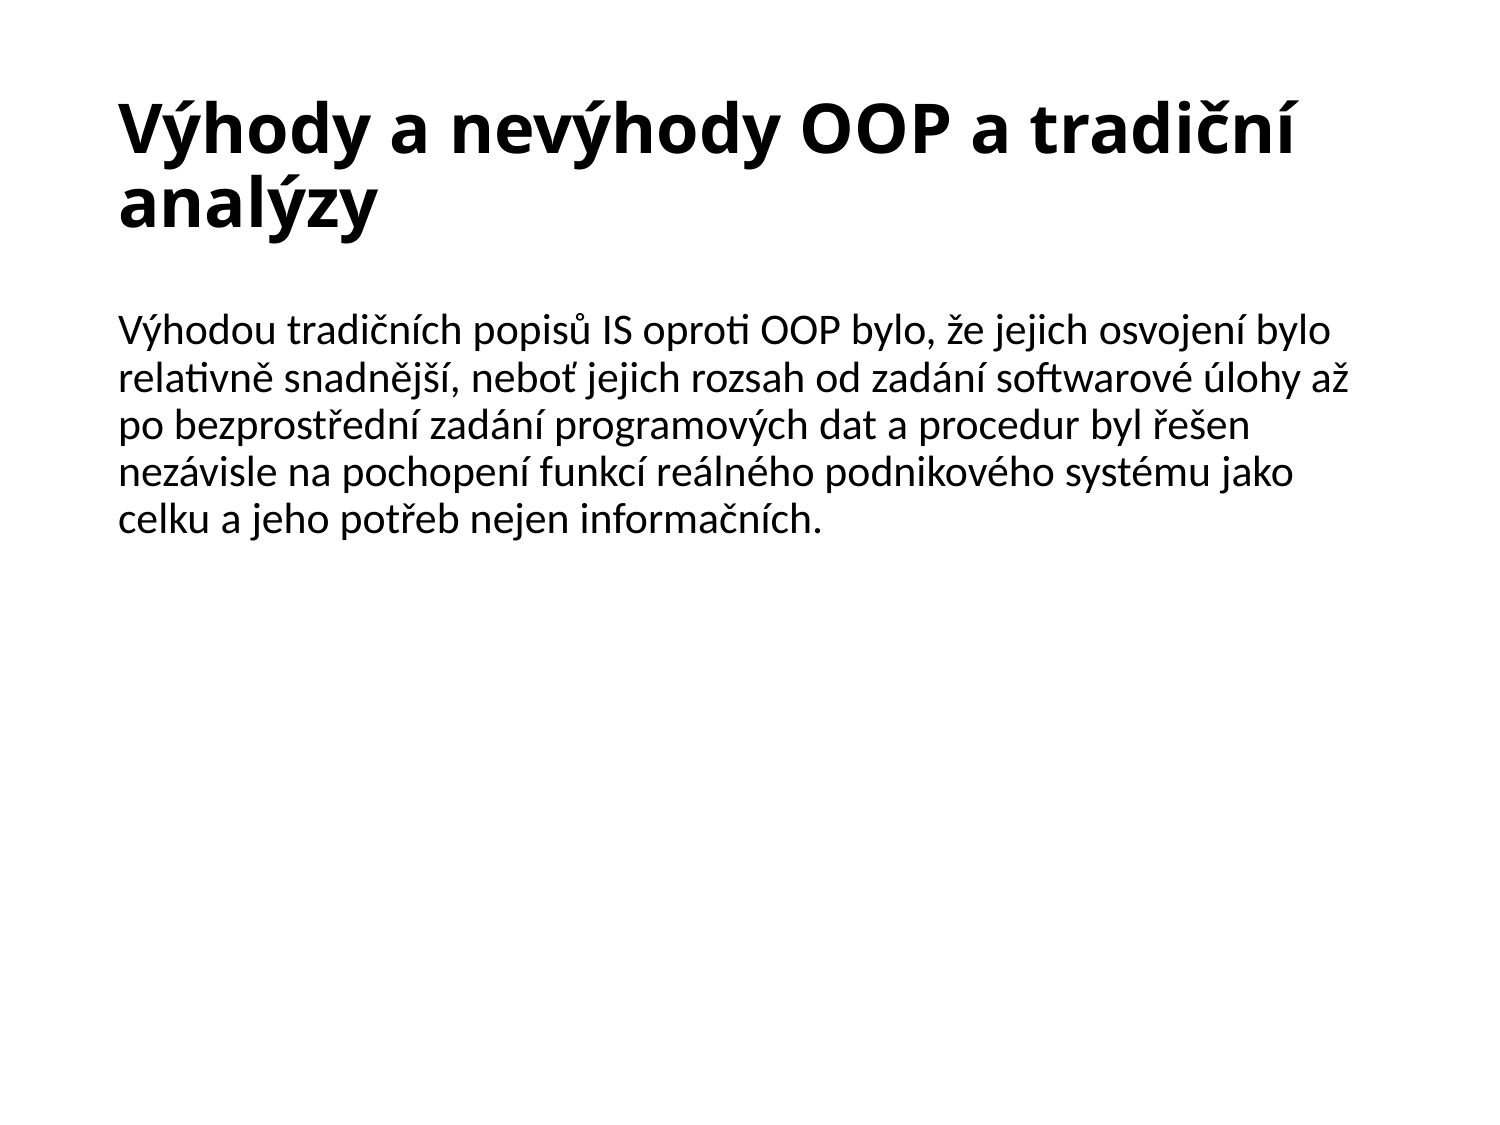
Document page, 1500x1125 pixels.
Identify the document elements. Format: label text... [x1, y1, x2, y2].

title Výhody a nevýhody OOP a tradiční analýzy [103, 59, 1397, 278]
list Výhodou tradičních popisů IS oproti OOP bylo, že jejich osvojení bylo relativně snadnější, neboť jejich rozsah od zadání softwarové úlohy až po bezprostřední zadání programových dat a procedur byl řešen nezávisle na pochopení funkcí reálného podnikového systému jako celku a jeho potřeb nejen informačních. [103, 299, 1397, 1014]
